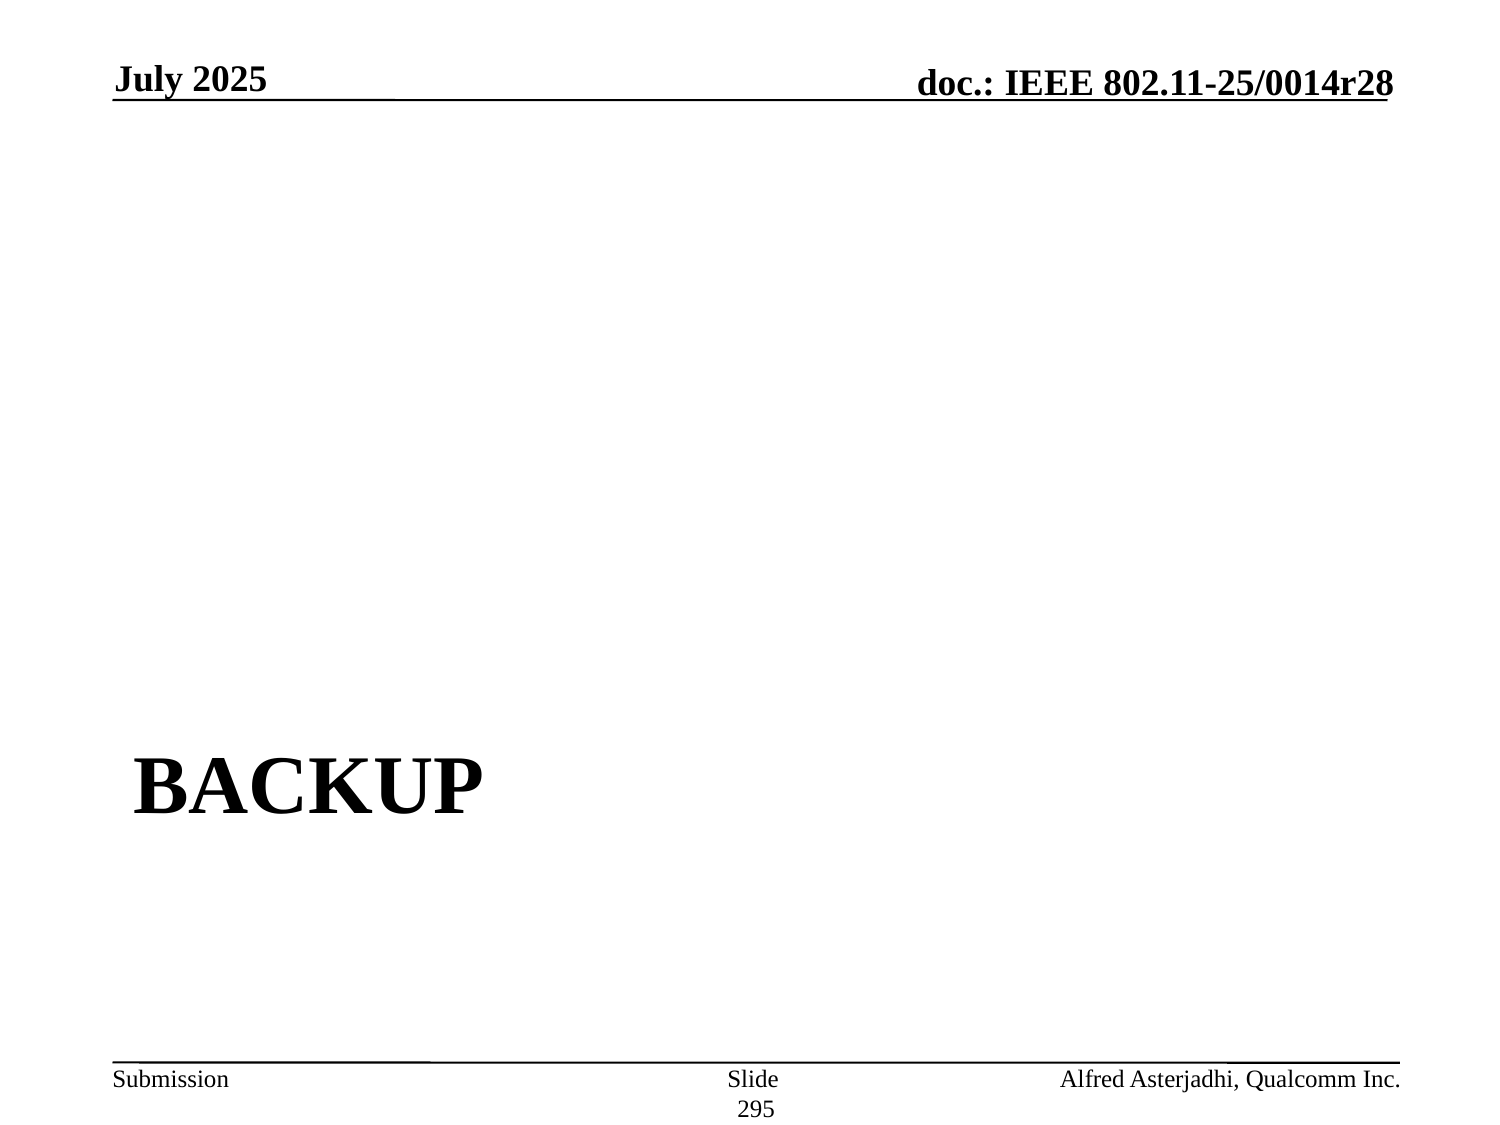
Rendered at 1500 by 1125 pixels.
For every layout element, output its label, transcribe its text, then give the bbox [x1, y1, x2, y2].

footer Alfred Asterjadhi, Qualcomm Inc. [878, 1061, 1402, 1093]
title backup [118, 722, 1394, 947]
slide_number Slide 295 [712, 1061, 800, 1123]
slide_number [114, 54, 423, 100]
